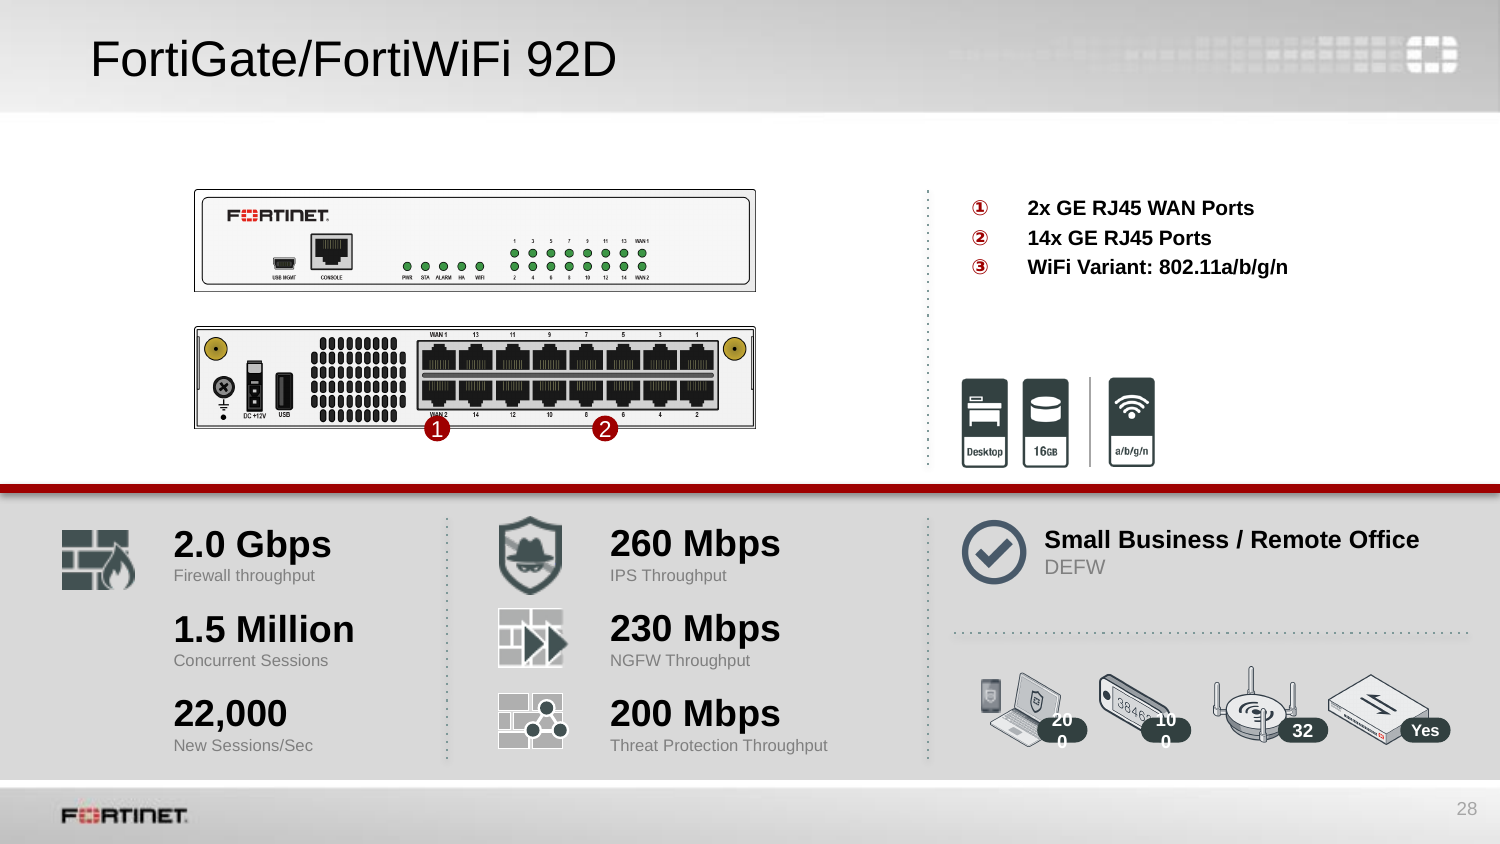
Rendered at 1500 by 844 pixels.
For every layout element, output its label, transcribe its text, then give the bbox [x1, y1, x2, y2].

picture [1328, 674, 1430, 745]
text_box Yes [1434, 717, 1451, 743]
picture [497, 692, 570, 750]
picture [62, 529, 136, 590]
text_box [193, 188, 756, 430]
picture [499, 515, 562, 595]
text_box 260 Mbps IPS Throughput 230 Mbps NGFW Throughput 200 Mbps Threat Protection Throughput [595, 512, 897, 782]
picture [954, 511, 1035, 592]
picture [1099, 673, 1177, 746]
text_box Small Business / Remote Office DEFW [1039, 516, 1499, 586]
text_box 100 [1182, 718, 1192, 743]
text_box 2 [596, 438, 614, 442]
picture [1213, 666, 1297, 750]
text_box 2.0 Gbps Firewall throughput 1.5 Million Concurrent Sessions 22,000 New Sessions/Sec [158, 512, 396, 762]
text_box 32 [1302, 717, 1323, 743]
title FortiGate/FortiWiFi 92D [75, 3, 1370, 116]
picture [0, 0, 1500, 484]
text_box 2x GE RJ45 WAN Ports 14x GE RJ45 Ports WiFi Variant: 802.11a/b/g/n [962, 190, 1436, 362]
picture [498, 607, 572, 668]
text_box 200 [1066, 717, 1088, 743]
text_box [981, 670, 1062, 747]
picture [0, 780, 1500, 844]
text_box 1 [428, 438, 446, 442]
